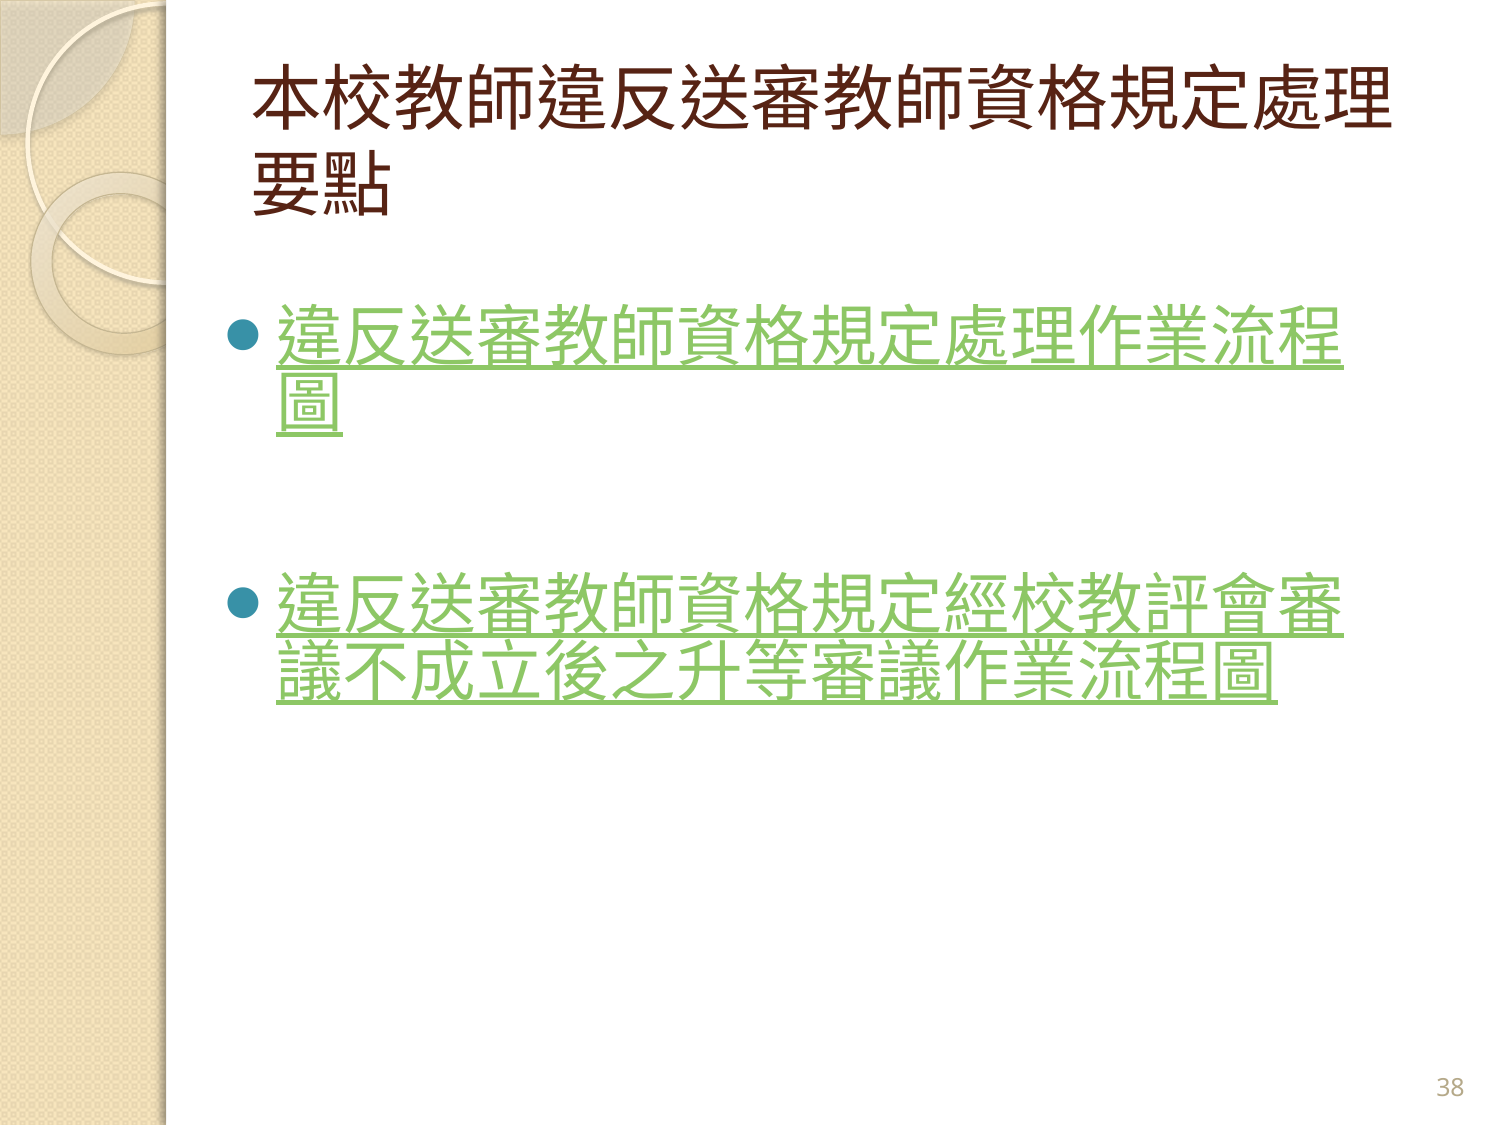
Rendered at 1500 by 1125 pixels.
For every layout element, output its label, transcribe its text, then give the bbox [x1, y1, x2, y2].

list 違反送審教師資格規定處理作業流程圖 違反送審教師資格規定經校教評會審議不成立後之升等審議作業流程圖 [194, 285, 1425, 1074]
title 本校教師違反送審教師資格規定處理要點 [235, 45, 1466, 233]
slide_number 38 [1413, 1034, 1488, 1113]
